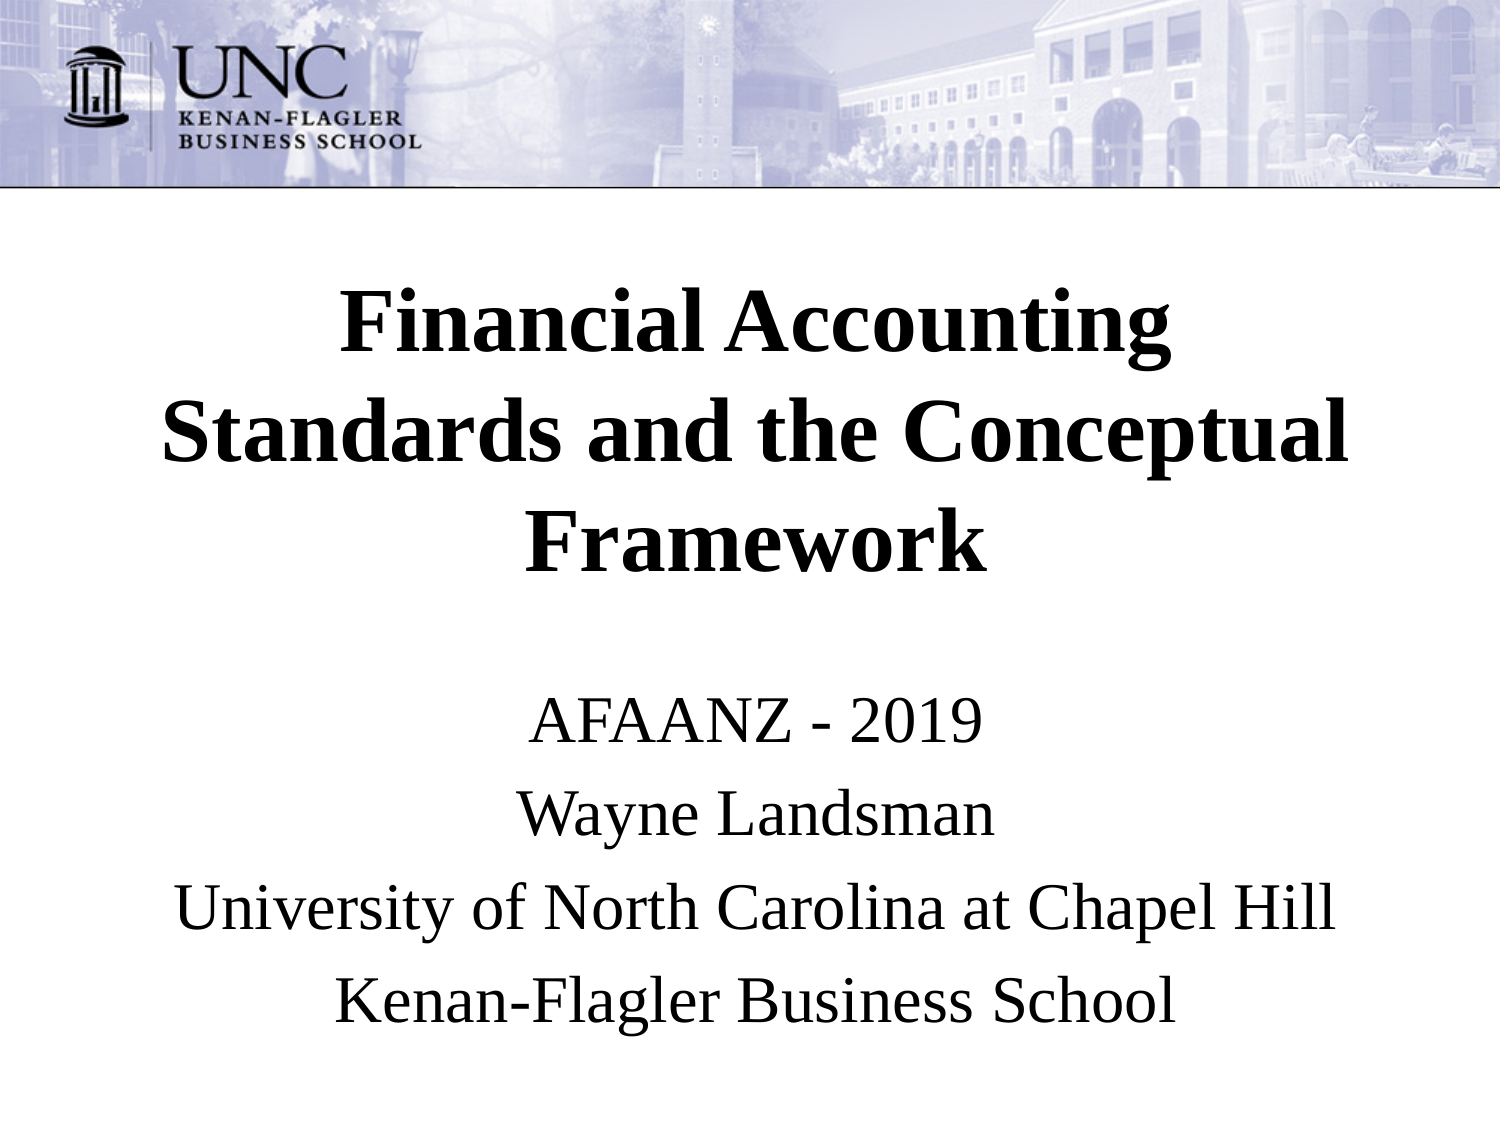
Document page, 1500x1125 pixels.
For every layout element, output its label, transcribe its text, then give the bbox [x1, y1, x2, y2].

title Financial Accounting Standards and the Conceptual Framework [112, 275, 1400, 575]
picture [0, 0, 1500, 186]
subtitle AFAANZ - 2019 Wayne Landsman University of North Carolina at Chapel Hill Kenan-Flagler Business School [143, 575, 1369, 863]
